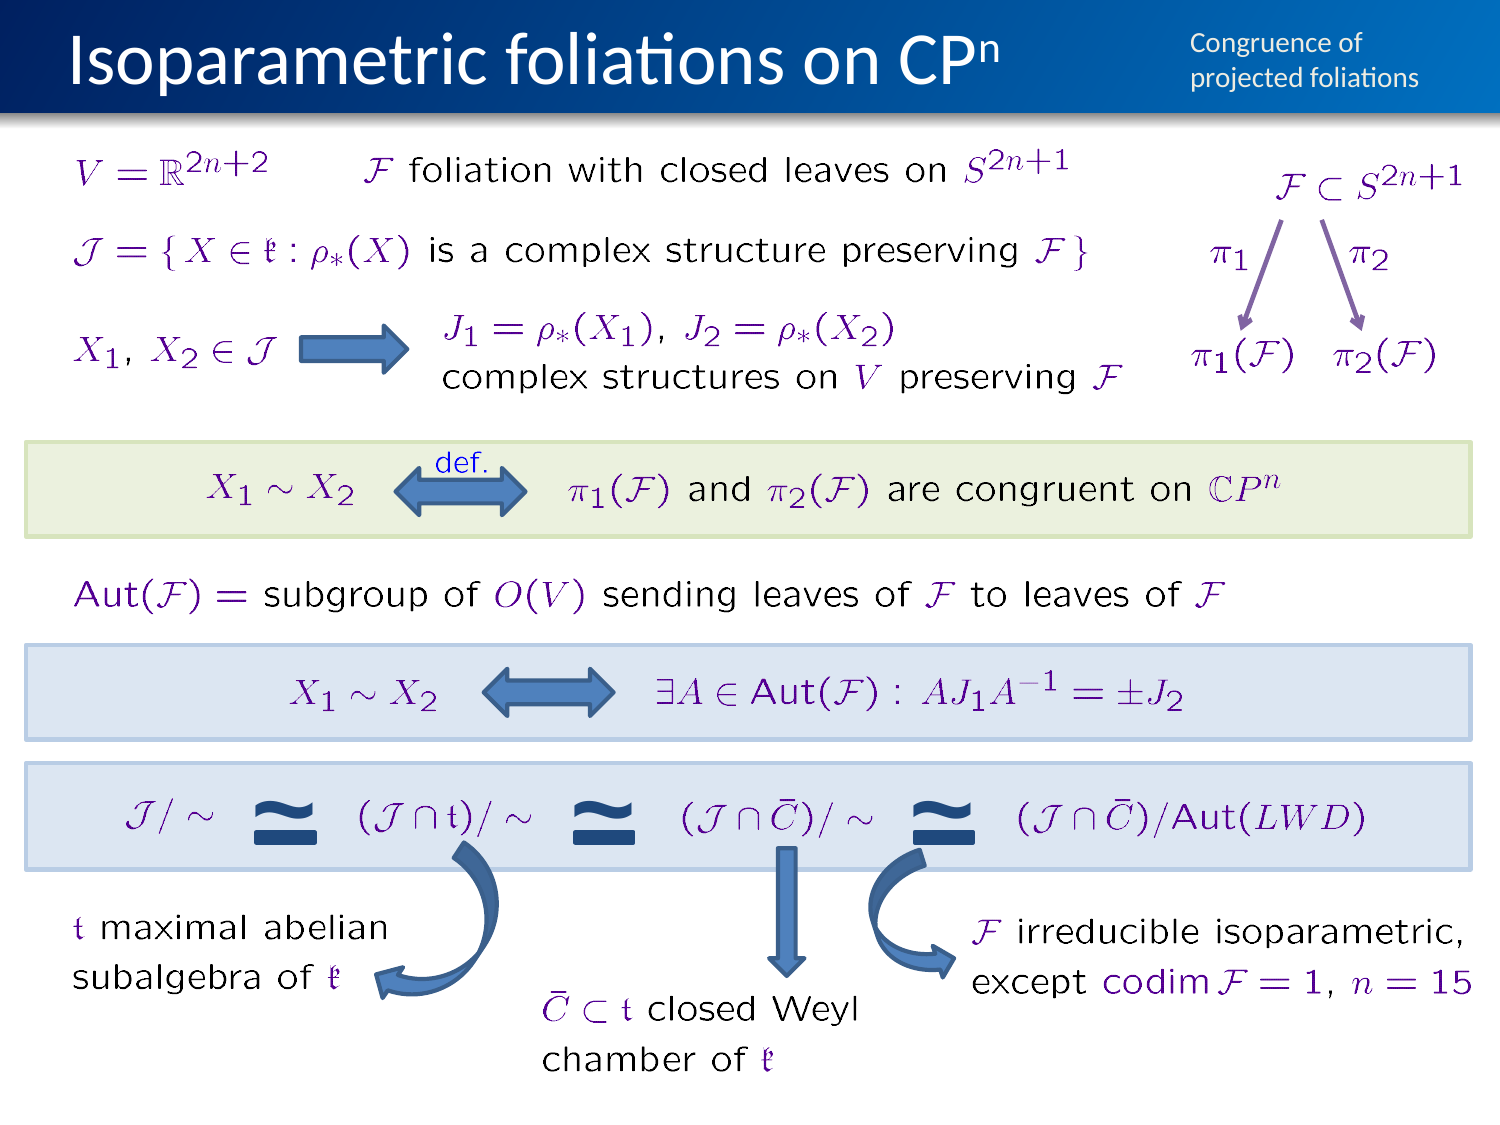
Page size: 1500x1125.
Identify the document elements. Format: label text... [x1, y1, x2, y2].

text_box [24, 643, 1473, 742]
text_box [236, 727, 334, 880]
picture [442, 311, 1124, 396]
picture [73, 233, 1089, 272]
text_box [868, 864, 957, 980]
picture [1332, 337, 1436, 374]
picture [681, 798, 874, 839]
text_box [338, 761, 550, 872]
text_box [996, 761, 1473, 872]
text_box [393, 466, 528, 518]
text_box [24, 440, 1473, 539]
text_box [894, 727, 992, 880]
text_box Congruence of projected foliations [1175, 15, 1495, 101]
text_box [481, 666, 616, 718]
picture [568, 473, 1282, 509]
picture [73, 334, 278, 370]
picture [289, 678, 437, 713]
text_box [0, 0, 1500, 111]
text_box Isoparametric foliations on CPn [53, 2, 1353, 107]
text_box [657, 761, 889, 872]
text_box [767, 847, 807, 979]
picture [361, 148, 1070, 185]
picture [73, 913, 386, 996]
picture [125, 798, 213, 835]
picture [655, 670, 1182, 713]
picture [1191, 337, 1294, 374]
picture [357, 798, 532, 837]
picture [1274, 162, 1464, 201]
picture [73, 578, 1226, 615]
picture [206, 471, 355, 507]
picture [74, 150, 267, 187]
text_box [555, 727, 653, 880]
text_box [0, 111, 1500, 130]
picture [542, 989, 857, 1072]
picture [1016, 798, 1365, 839]
picture [1348, 245, 1388, 271]
text_box [298, 323, 410, 375]
picture [970, 917, 1471, 1000]
picture [435, 450, 489, 473]
text_box [24, 761, 231, 872]
picture [1210, 245, 1249, 271]
text_box [391, 845, 499, 997]
